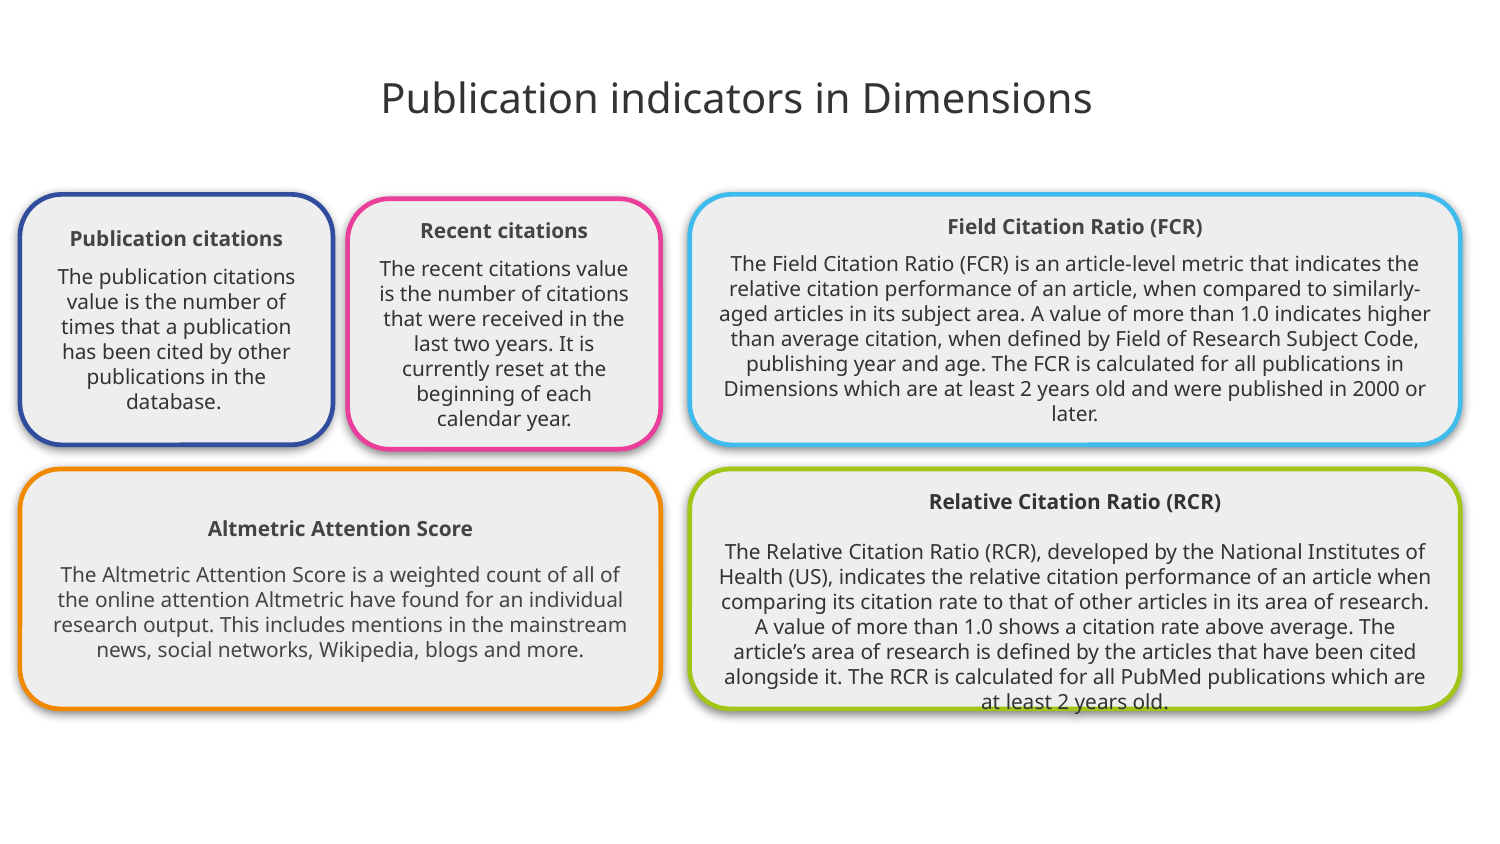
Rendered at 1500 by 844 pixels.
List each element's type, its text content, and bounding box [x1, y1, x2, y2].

text_box Altmetric Attention Score The Altmetric Attention Score is a weighted count of all of the online attention Altmetric have found for an individual research output. This includes mentions in the mainstream news, social networks, Wikipedia, blogs and more. [19, 469, 661, 709]
text_box Relative Citation Ratio (RCR) The Relative Citation Ratio (RCR), developed by the National Institutes of Health (US), indicates the relative citation performance of an article when comparing its citation rate to that of other articles in its area of research. A value of more than 1.0 shows a citation rate above average. The article’s area of research is defined by the articles that have been cited alongside it. The RCR is calculated for all PubMed publications which are at least 2 years old. [689, 469, 1461, 709]
text_box Recent citations The recent citations value is the number of citations that were received in the last two years. It is currently reset at the beginning of each calendar year. [347, 198, 661, 450]
text_box Publication citations The publication citations value is the number of times that a publication has been cited by other publications in the database. [19, 194, 334, 445]
title Publication indicators in Dimensions [61, 71, 1412, 127]
text_box Field Citation Ratio (FCR) The Field Citation Ratio (FCR) is an article-level metric that indicates the relative citation performance of an article, when compared to similarly-aged articles in its subject area. A value of more than 1.0 indicates higher than average citation, when defined by Field of Research Subject Code, publishing year and age. The FCR is calculated for all publications in Dimensions which are at least 2 years old and were published in 2000 or later. [689, 194, 1461, 445]
